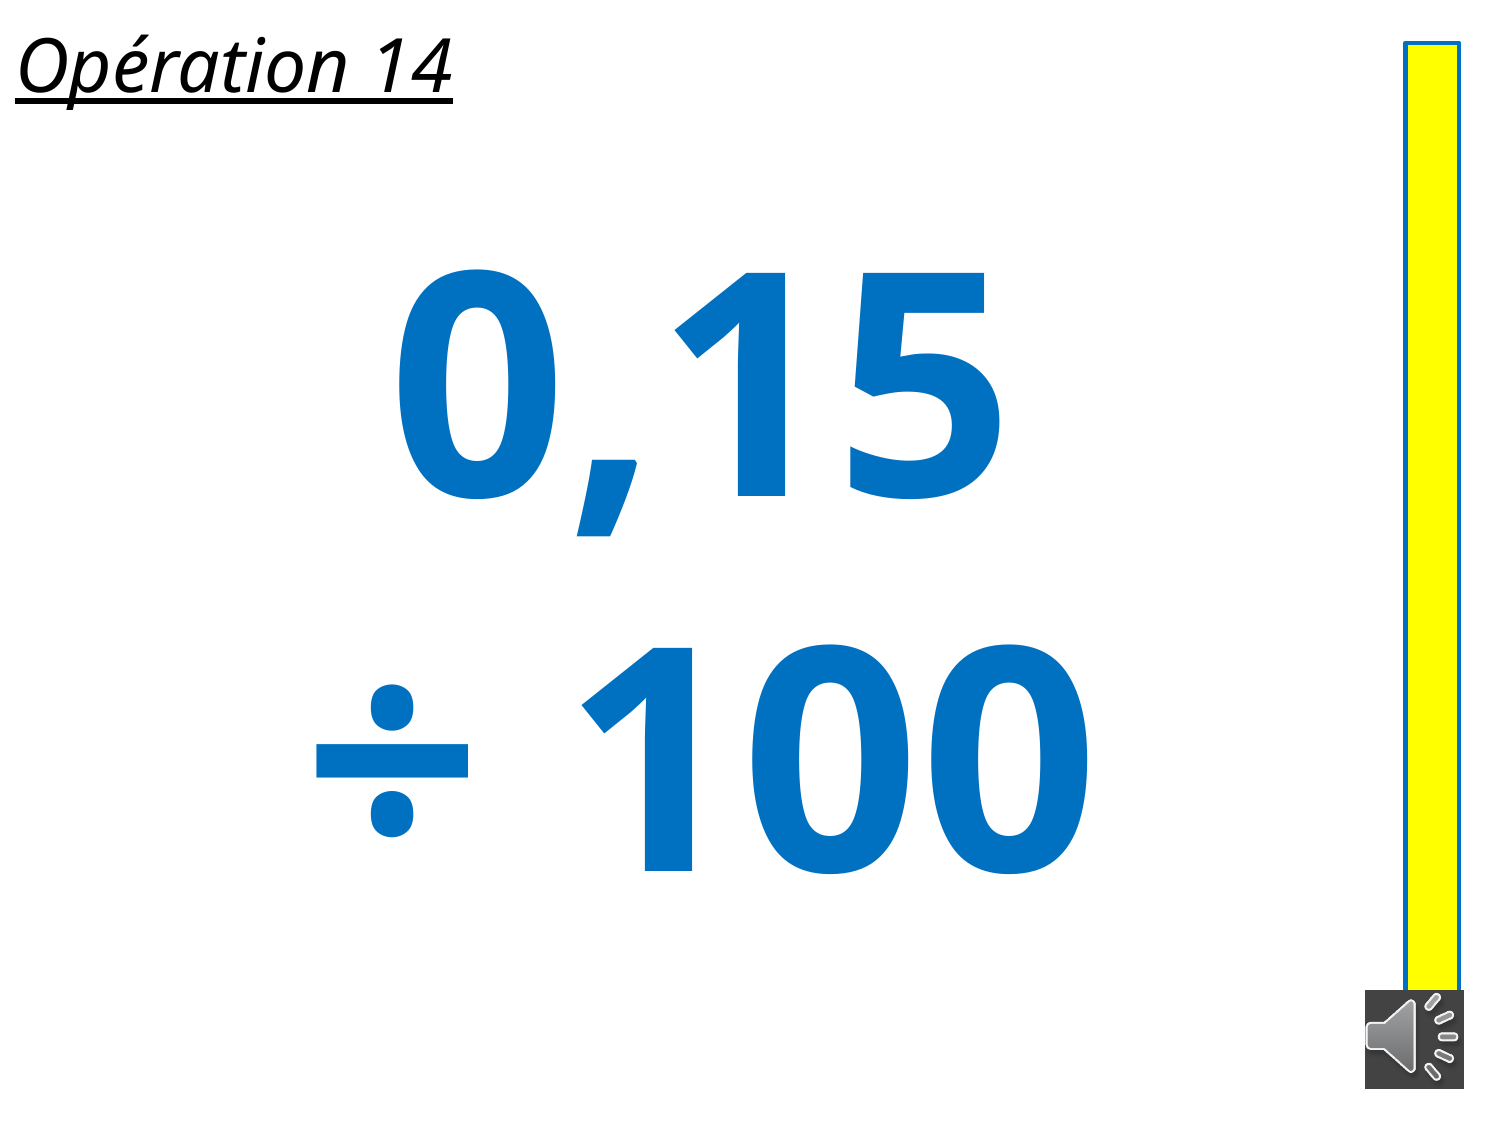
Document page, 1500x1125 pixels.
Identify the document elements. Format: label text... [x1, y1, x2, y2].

title Opération 14 [0, 0, 502, 126]
text_box 0,15 ÷ 100 [0, 176, 1403, 941]
picture [1364, 989, 1465, 1090]
text_box [1403, 41, 1461, 987]
